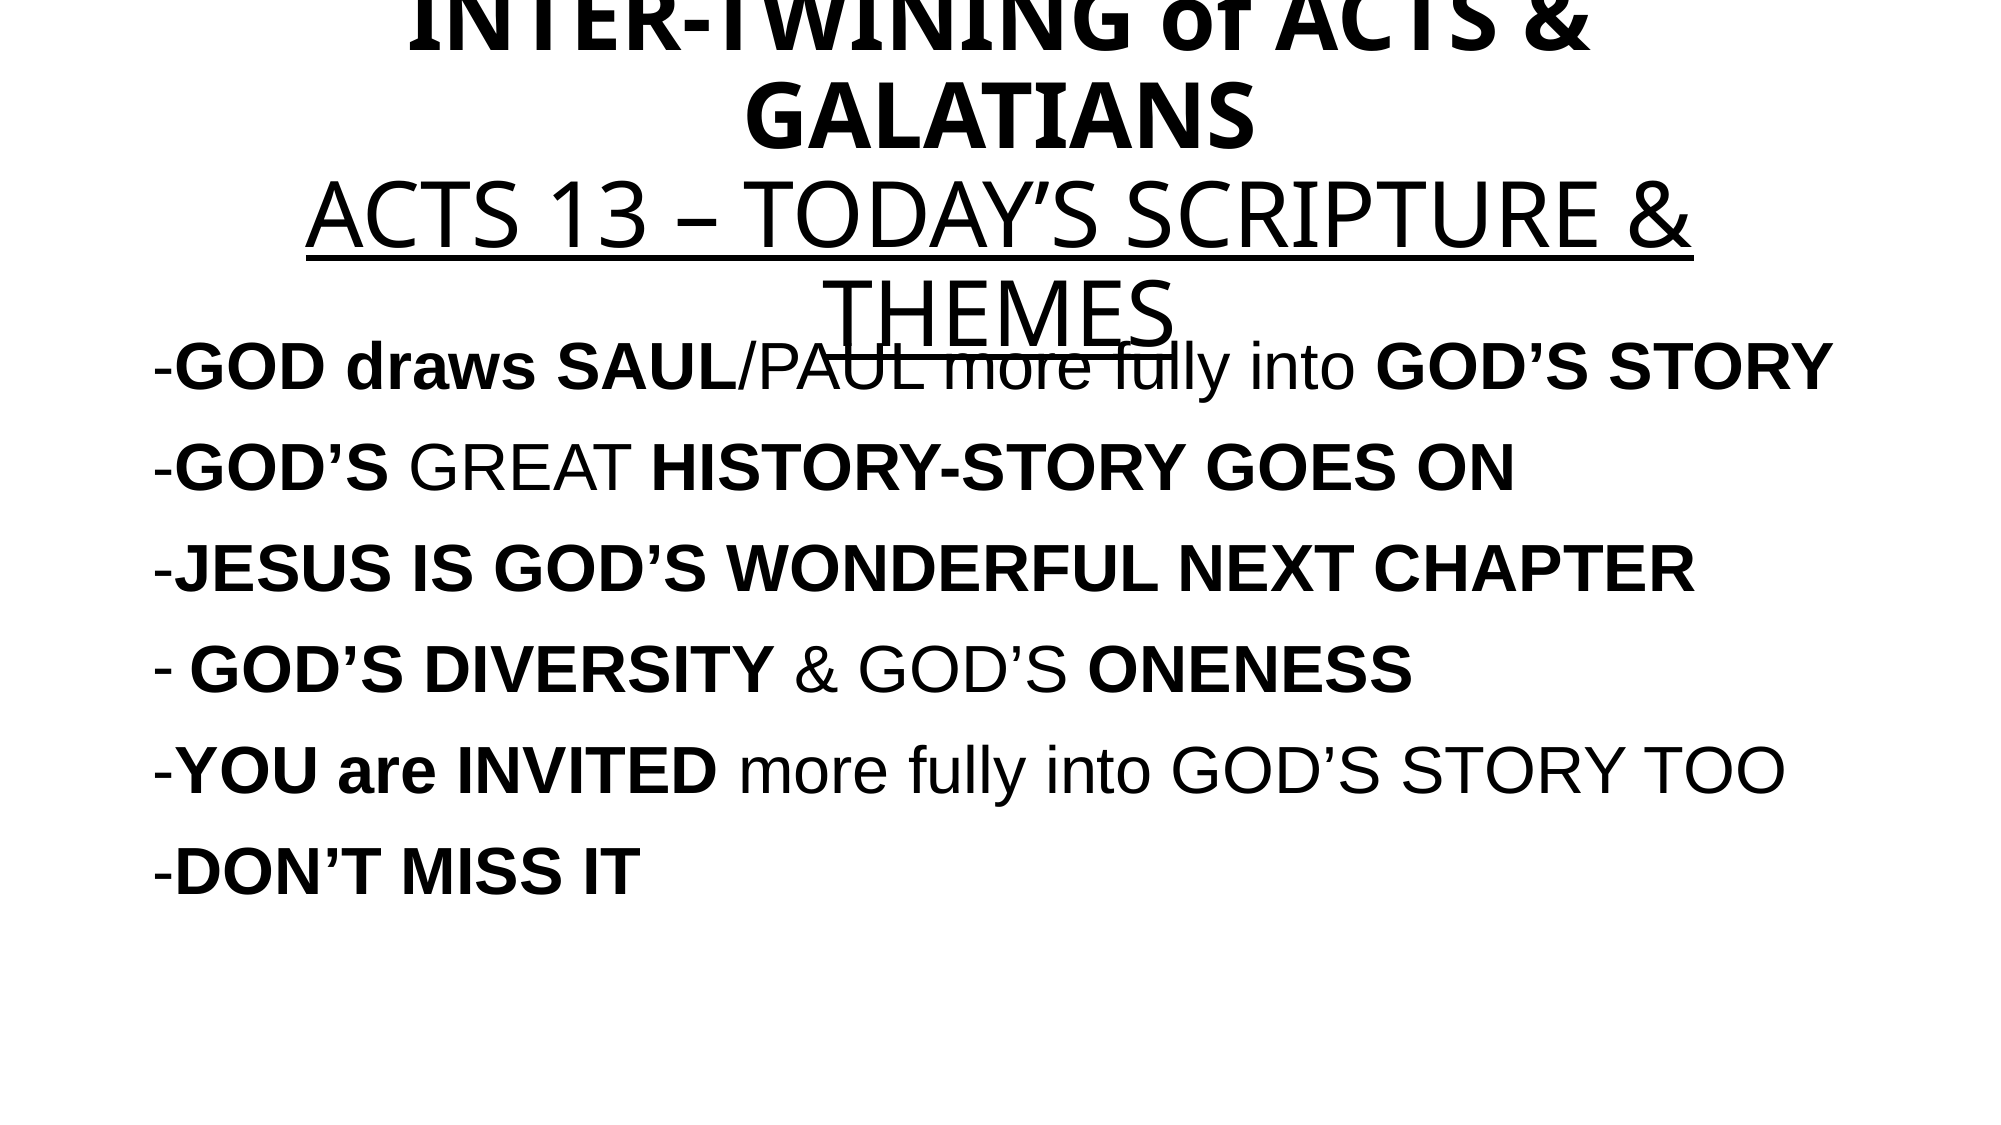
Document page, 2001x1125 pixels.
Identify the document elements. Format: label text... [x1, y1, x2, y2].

list -GOD draws SAUL/PAUL more fully into GOD’S STORY -GOD’S GREAT HISTORY-STORY GOES ON -JESUS IS GOD’S WONDERFUL NEXT CHAPTER GOD’S DIVERSITY & GOD’S ONENESS -YOU are INVITED more fully into GOD’S STORY TOO -DON’T MISS IT [137, 299, 1863, 990]
title INTER-TWINING of ACTS & GALATIANS ACTS 13 – TODAY’S SCRIPTURE & THEMES [137, 59, 1863, 278]
